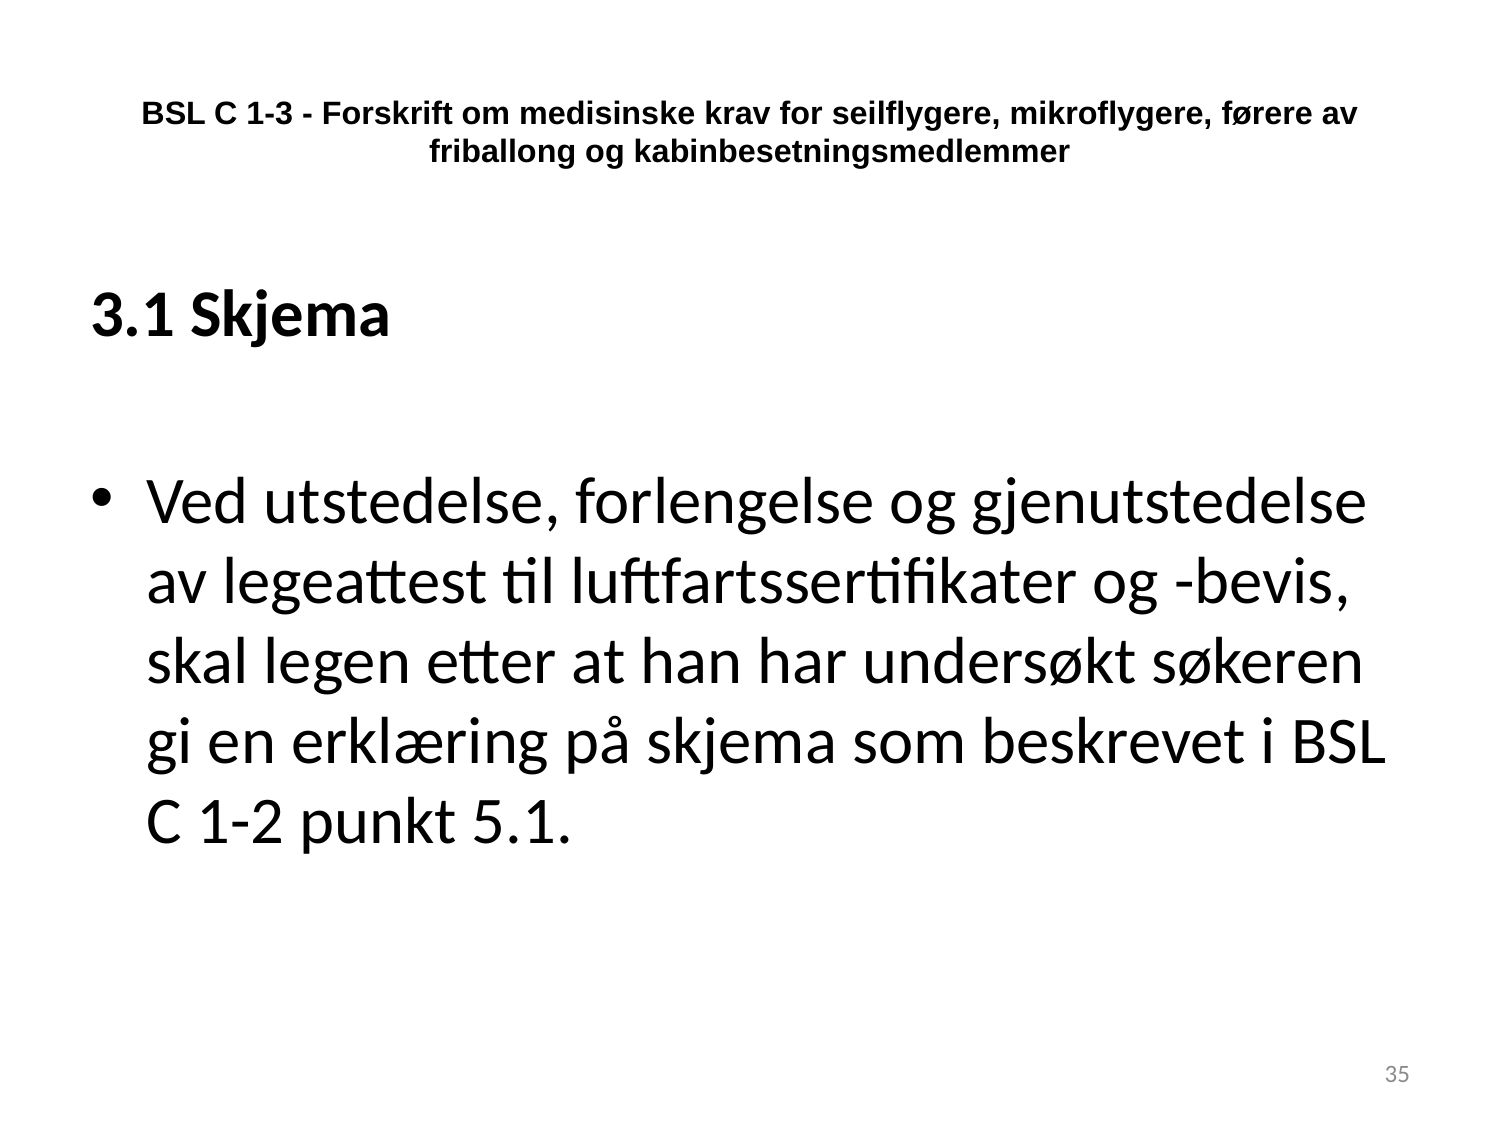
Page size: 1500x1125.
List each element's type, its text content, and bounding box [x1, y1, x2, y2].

slide_number 35 [1074, 1042, 1425, 1103]
title BSL C 1-3 - Forskrift om medisinske krav for seilflygere, mikroflygere, førere av friballong og kabinbesetningsmedlemmer [75, 45, 1425, 233]
list 3.1 Skjema Ved utstedelse, forlengelse og gjenutstedelse av legeattest til luftfartssertifikater og -bevis, skal legen etter at han har undersøkt søkeren gi en erklæring på skjema som beskrevet i BSL C 1-2 punkt 5.1. [75, 262, 1425, 1005]
